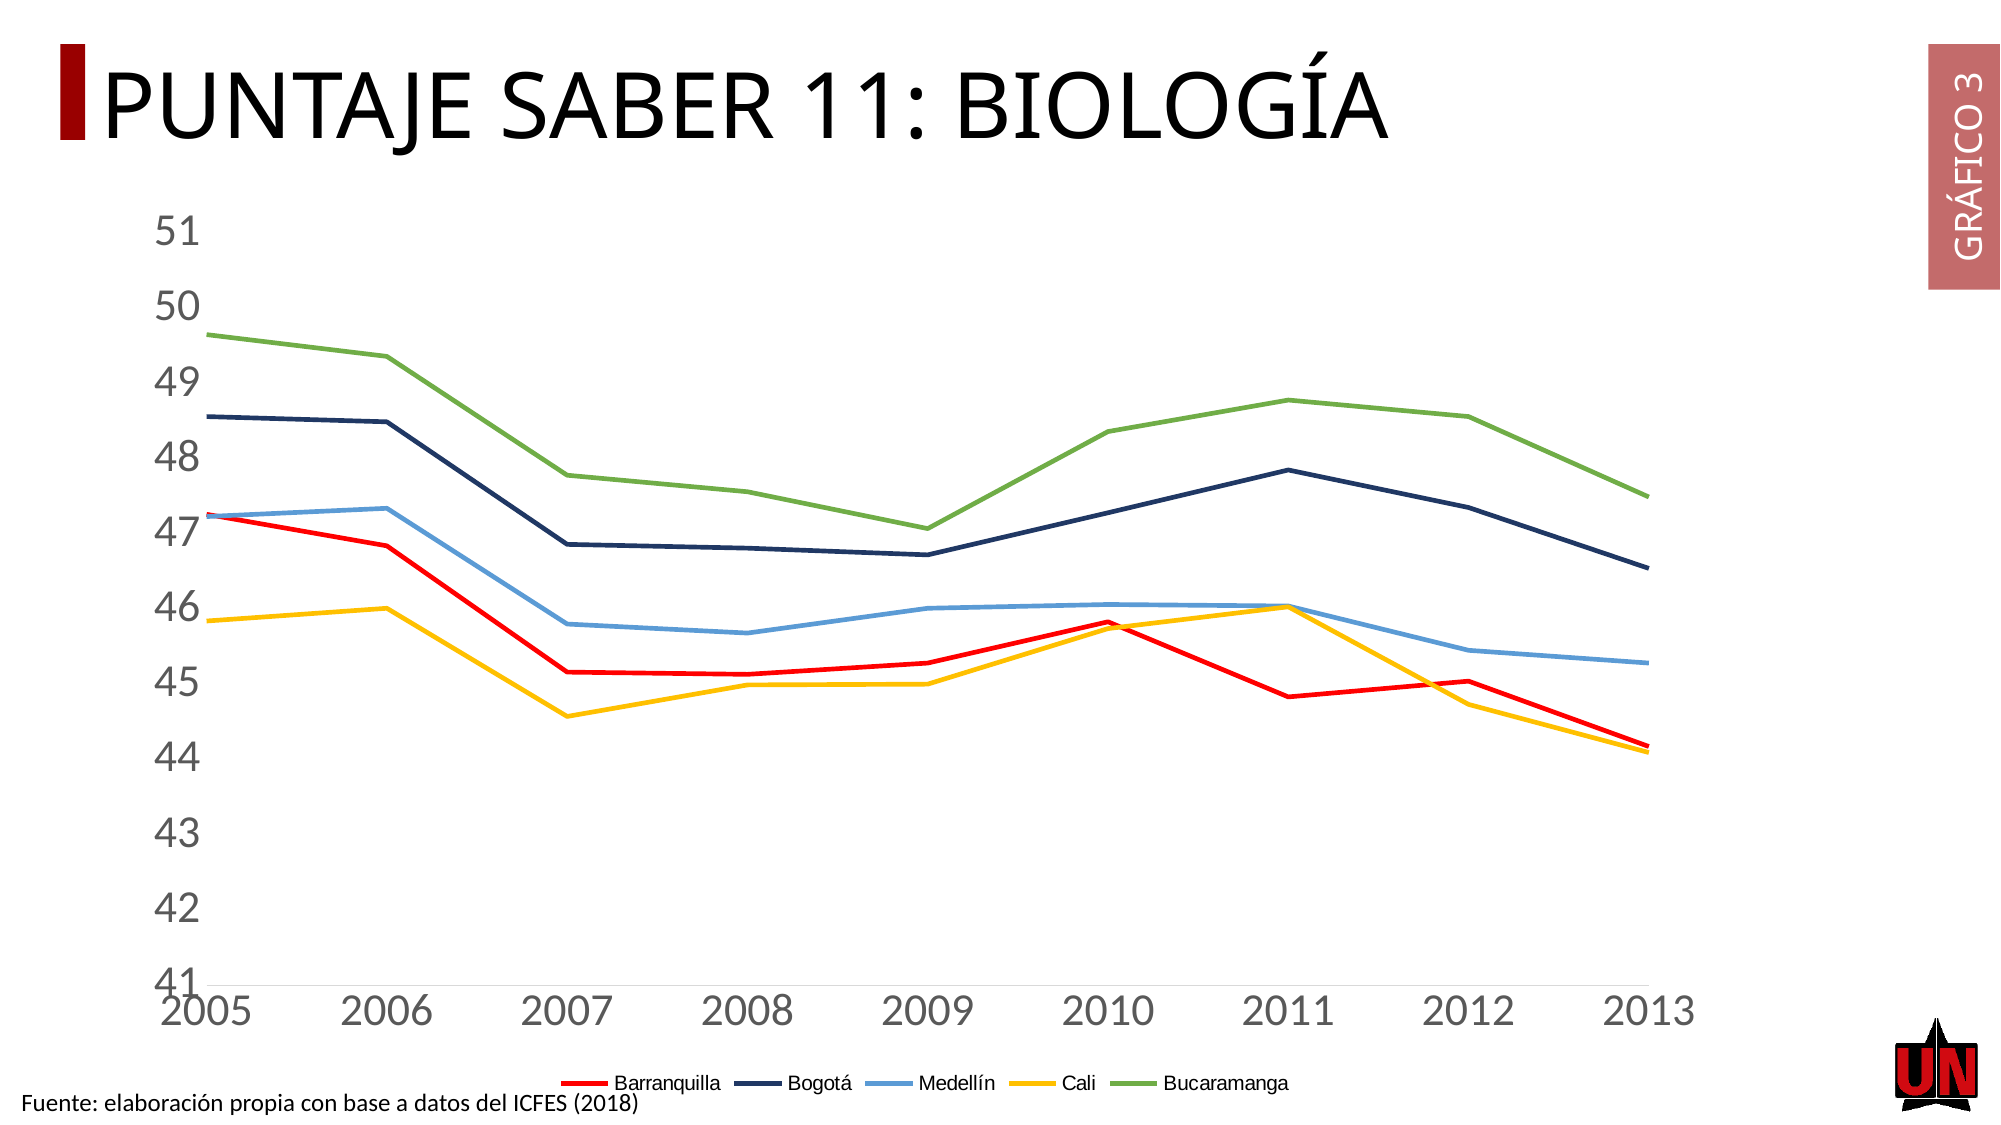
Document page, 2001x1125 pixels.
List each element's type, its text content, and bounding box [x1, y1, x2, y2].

picture [1887, 1014, 1986, 1124]
chart [121, 192, 1729, 1102]
text_box [58, 42, 87, 142]
text_box Fuente: elaboración propia con base a datos del ICFES (2018) [6, 1079, 1453, 1125]
text_box GRÁFICO 3 [1926, 42, 2000, 292]
text_box PUNTAJE SABER 11: BIOLOGÍA [85, 0, 1811, 218]
